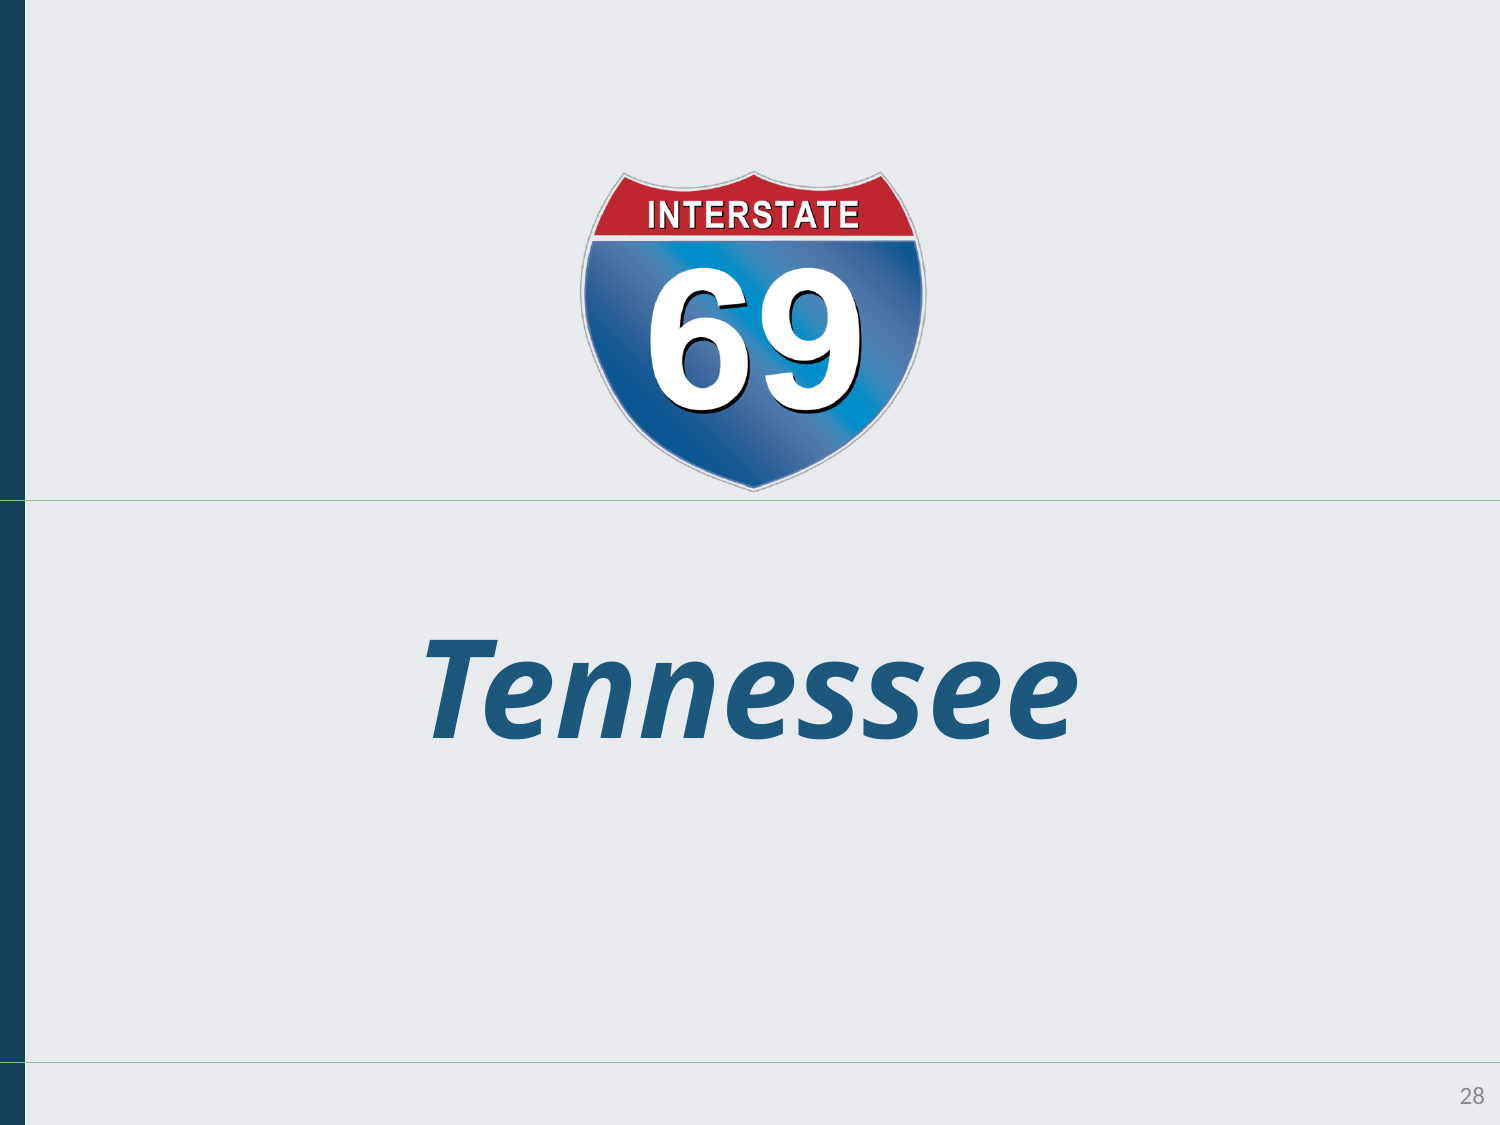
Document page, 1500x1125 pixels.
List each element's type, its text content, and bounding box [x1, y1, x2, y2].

slide_number 28 [1149, 1065, 1500, 1125]
picture [562, 162, 938, 501]
title Tennessee [129, 562, 1368, 804]
